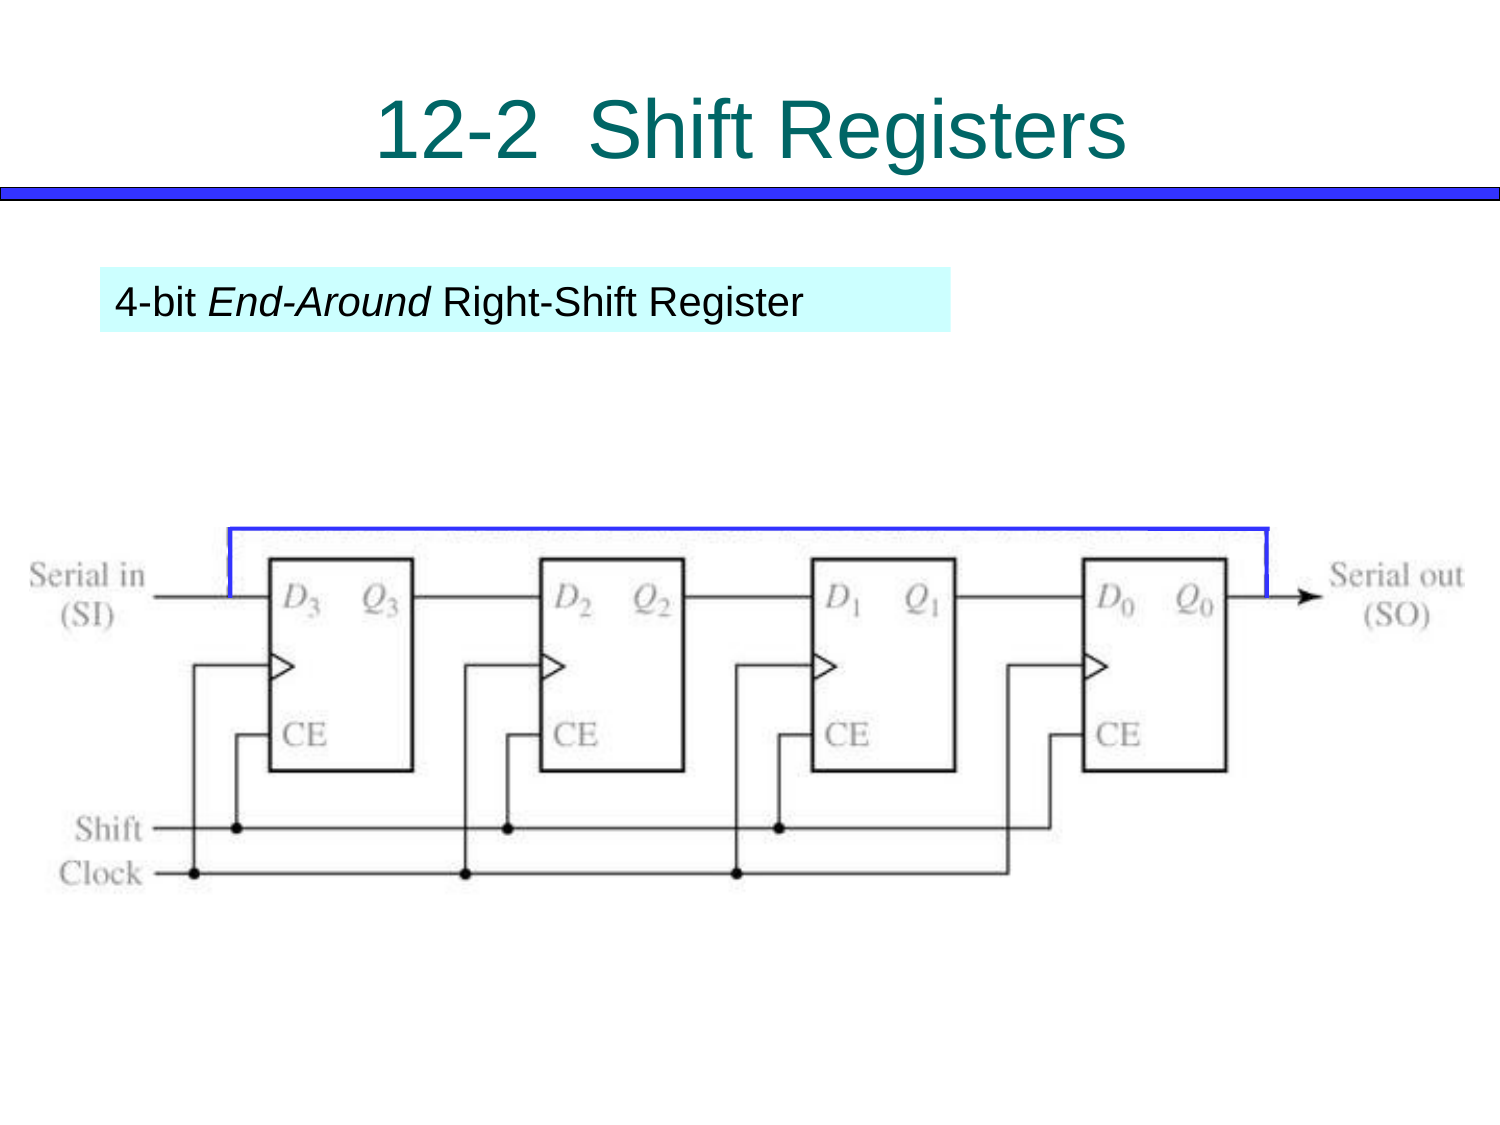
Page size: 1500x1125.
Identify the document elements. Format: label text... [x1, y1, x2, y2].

text_box 4-bit End-Around Right-Shift Register [100, 267, 951, 332]
title 12-2 Shift Registers [76, 31, 1427, 219]
picture [29, 526, 1465, 909]
